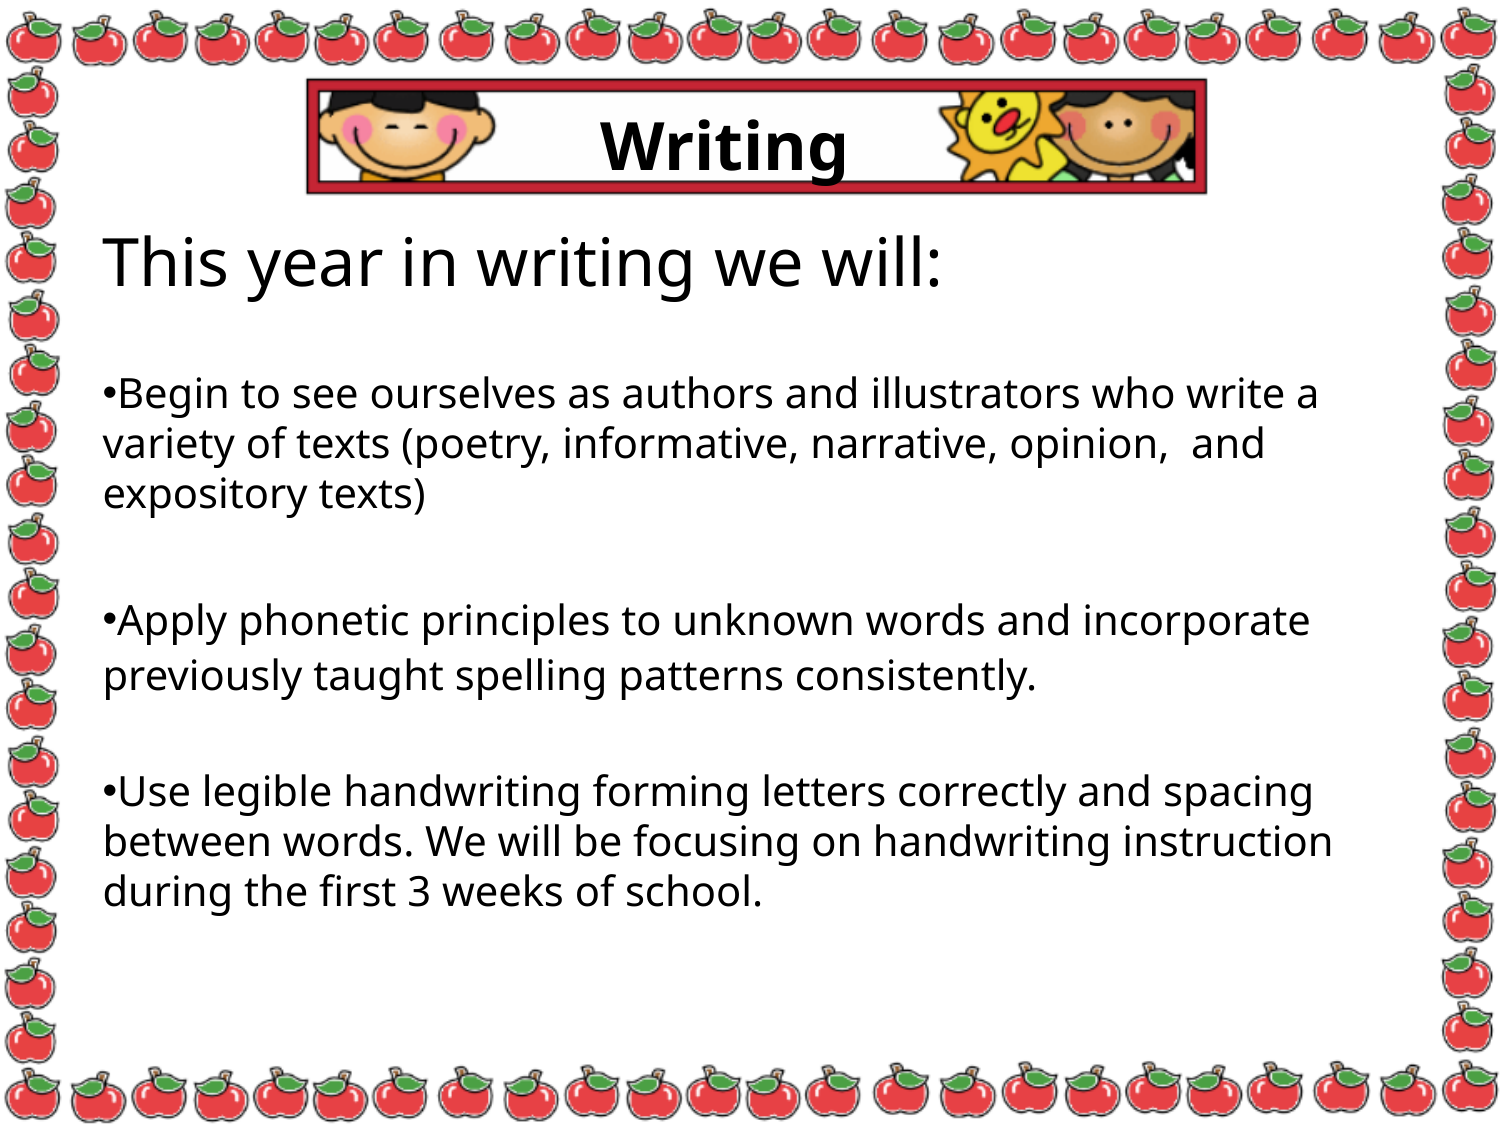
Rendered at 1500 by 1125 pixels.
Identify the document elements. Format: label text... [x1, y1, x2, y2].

list This year in writing we will: Begin to see ourselves as authors and illustrators who write a variety of texts (poetry, informative, narrative, opinion, and expository texts) Apply phonetic principles to unknown words and incorporate previously taught spelling patterns consistently. Use legible handwriting forming letters correctly and spacing between words. We will be focusing on handwriting instruction during the first 3 weeks of school. [87, 212, 1413, 1038]
title Writing [474, 75, 975, 212]
picture [0, 0, 1500, 1125]
